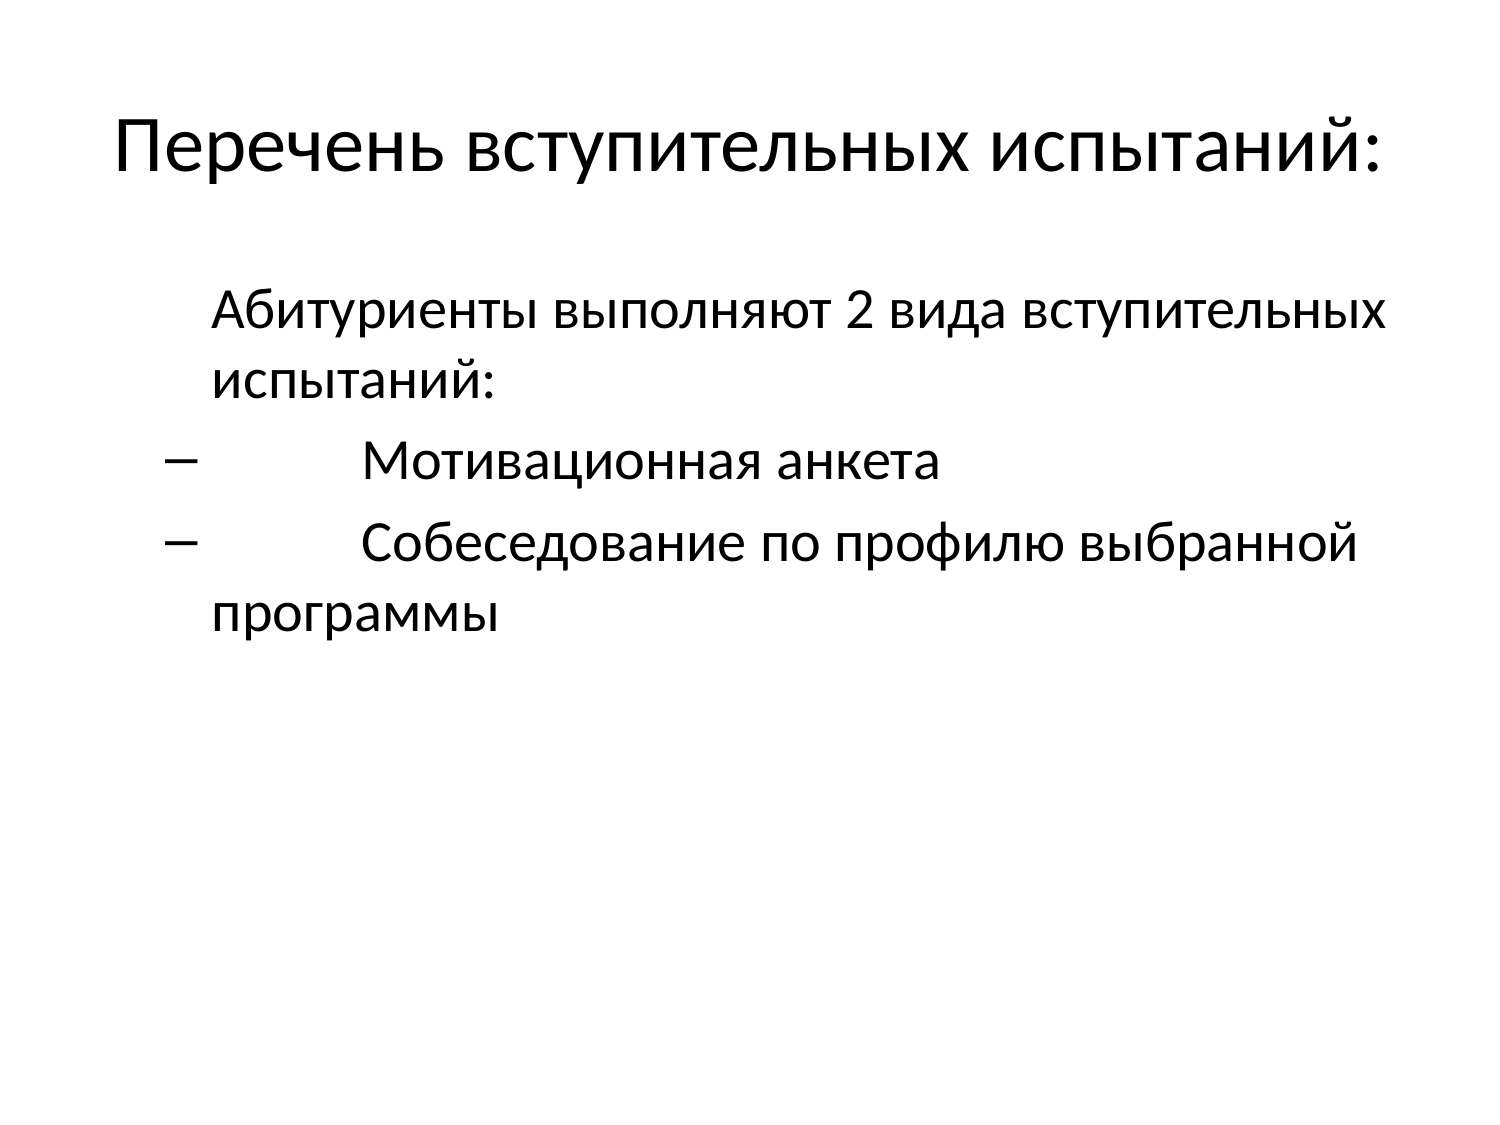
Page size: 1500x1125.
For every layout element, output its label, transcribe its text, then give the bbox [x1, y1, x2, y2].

list Абитуриенты выполняют 2 вида вступительных испытаний: Мотивационная анкета Собеседование по профилю выбранной программы [75, 262, 1425, 1005]
title Перечень вступительных испытаний: [75, 45, 1425, 233]
